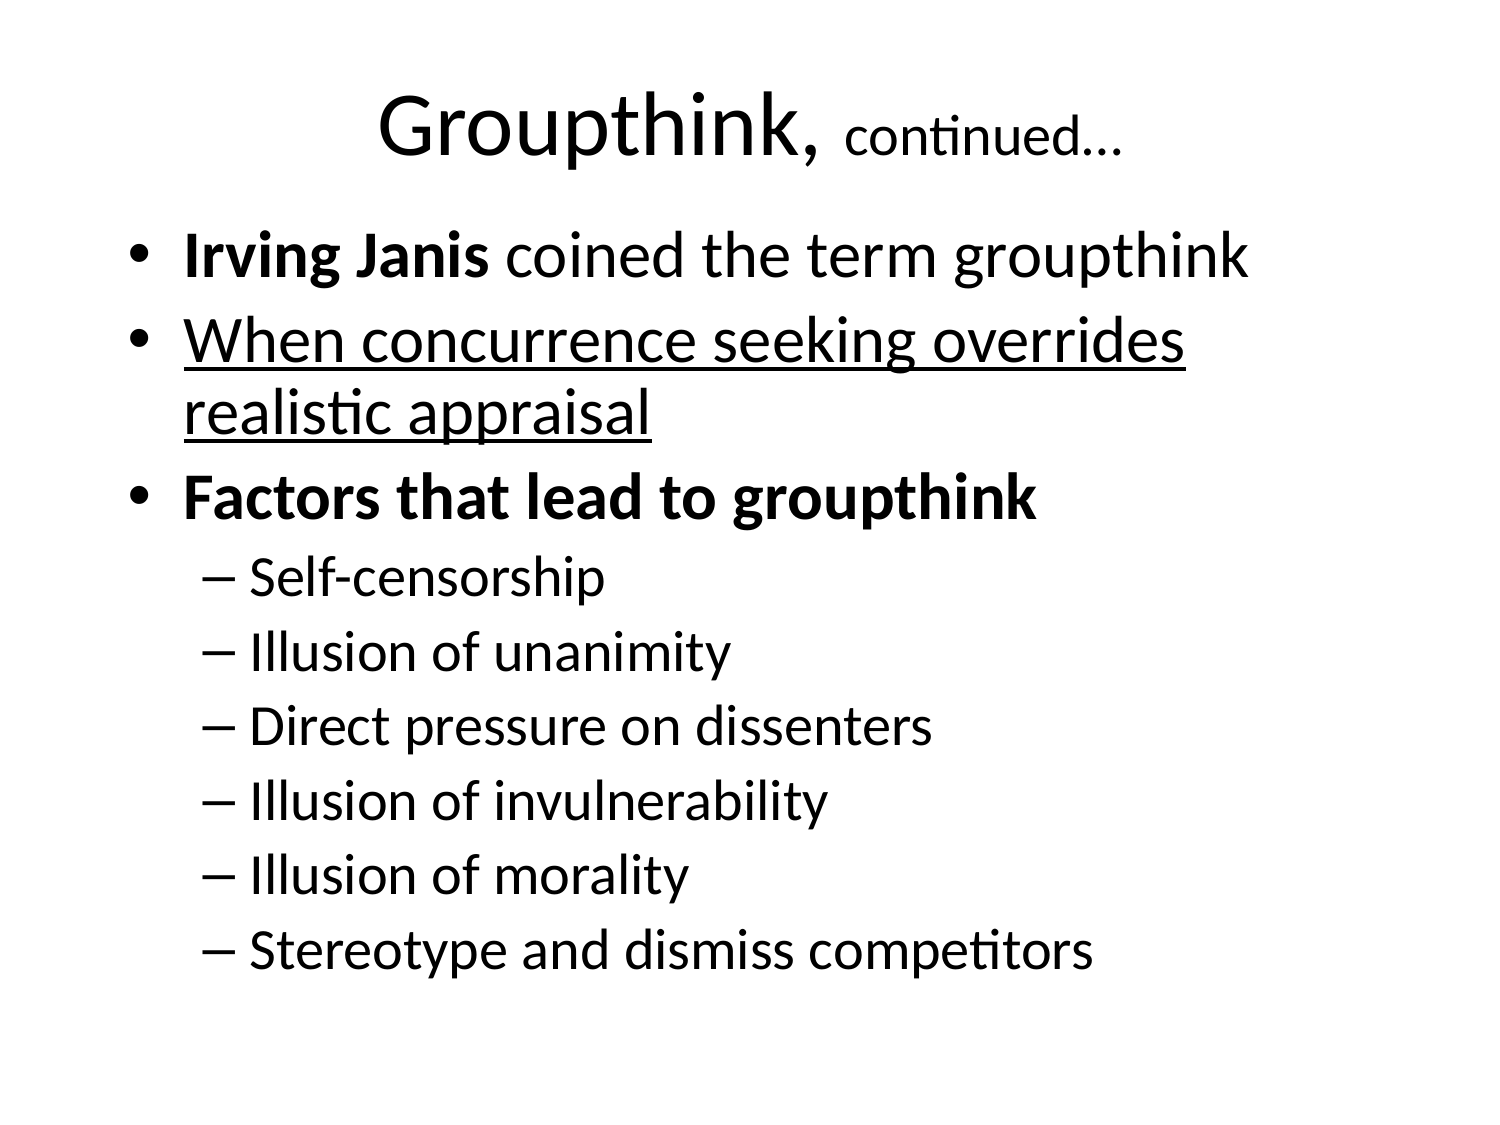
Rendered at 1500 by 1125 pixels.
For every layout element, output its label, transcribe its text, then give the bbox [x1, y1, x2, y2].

list Irving Janis coined the term groupthink When concurrence seeking overrides realistic appraisal Factors that lead to groupthink Self-censorship Illusion of unanimity Direct pressure on dissenters Illusion of invulnerability Illusion of morality Stereotype and dismiss competitors [112, 212, 1388, 1088]
title Groupthink, continued… [112, 37, 1388, 200]
